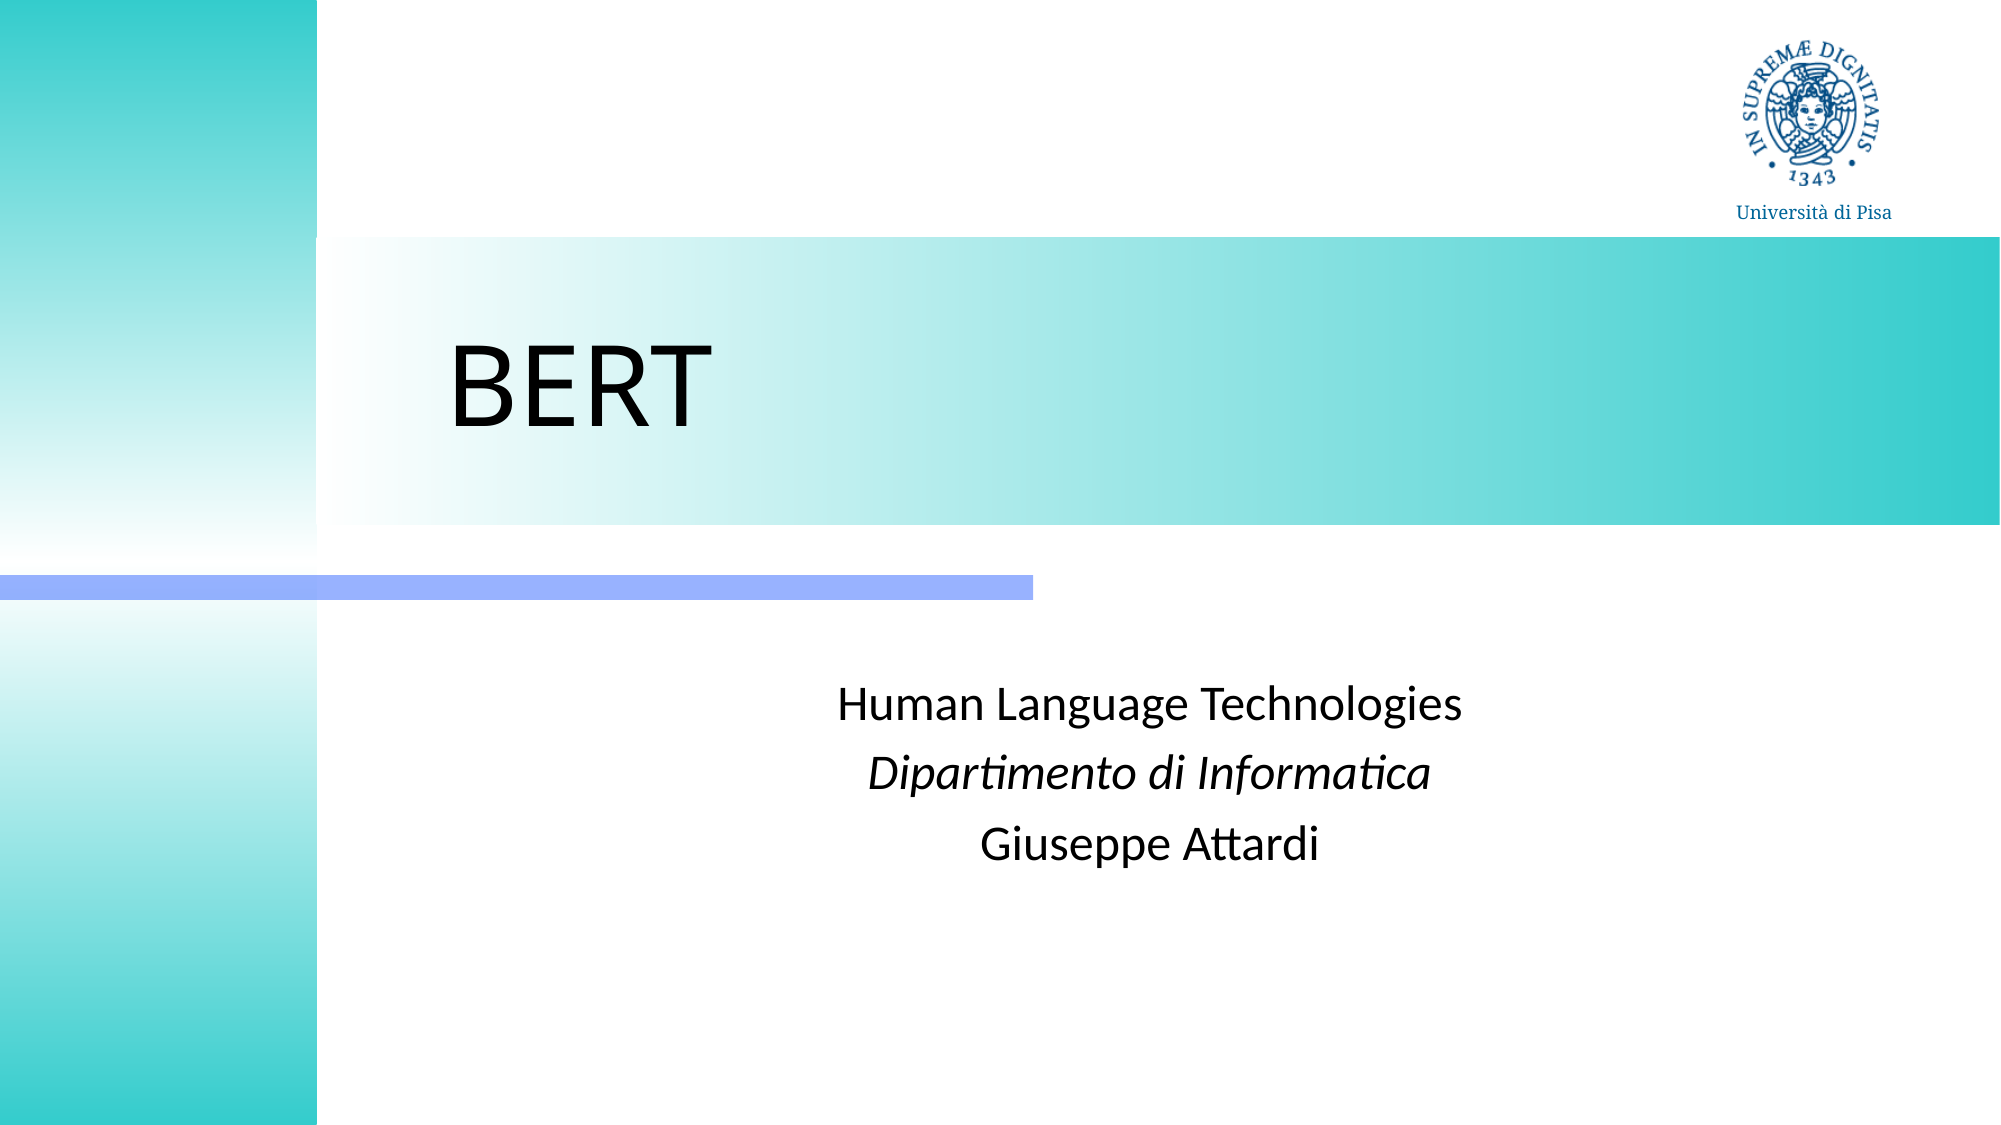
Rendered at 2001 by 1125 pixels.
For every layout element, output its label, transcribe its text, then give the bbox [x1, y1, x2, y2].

title BERT [429, 268, 1955, 494]
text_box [1724, 24, 1904, 232]
text_box Human Language Technologies Dipartimento di Informatica Giuseppe Attardi [450, 662, 1850, 950]
